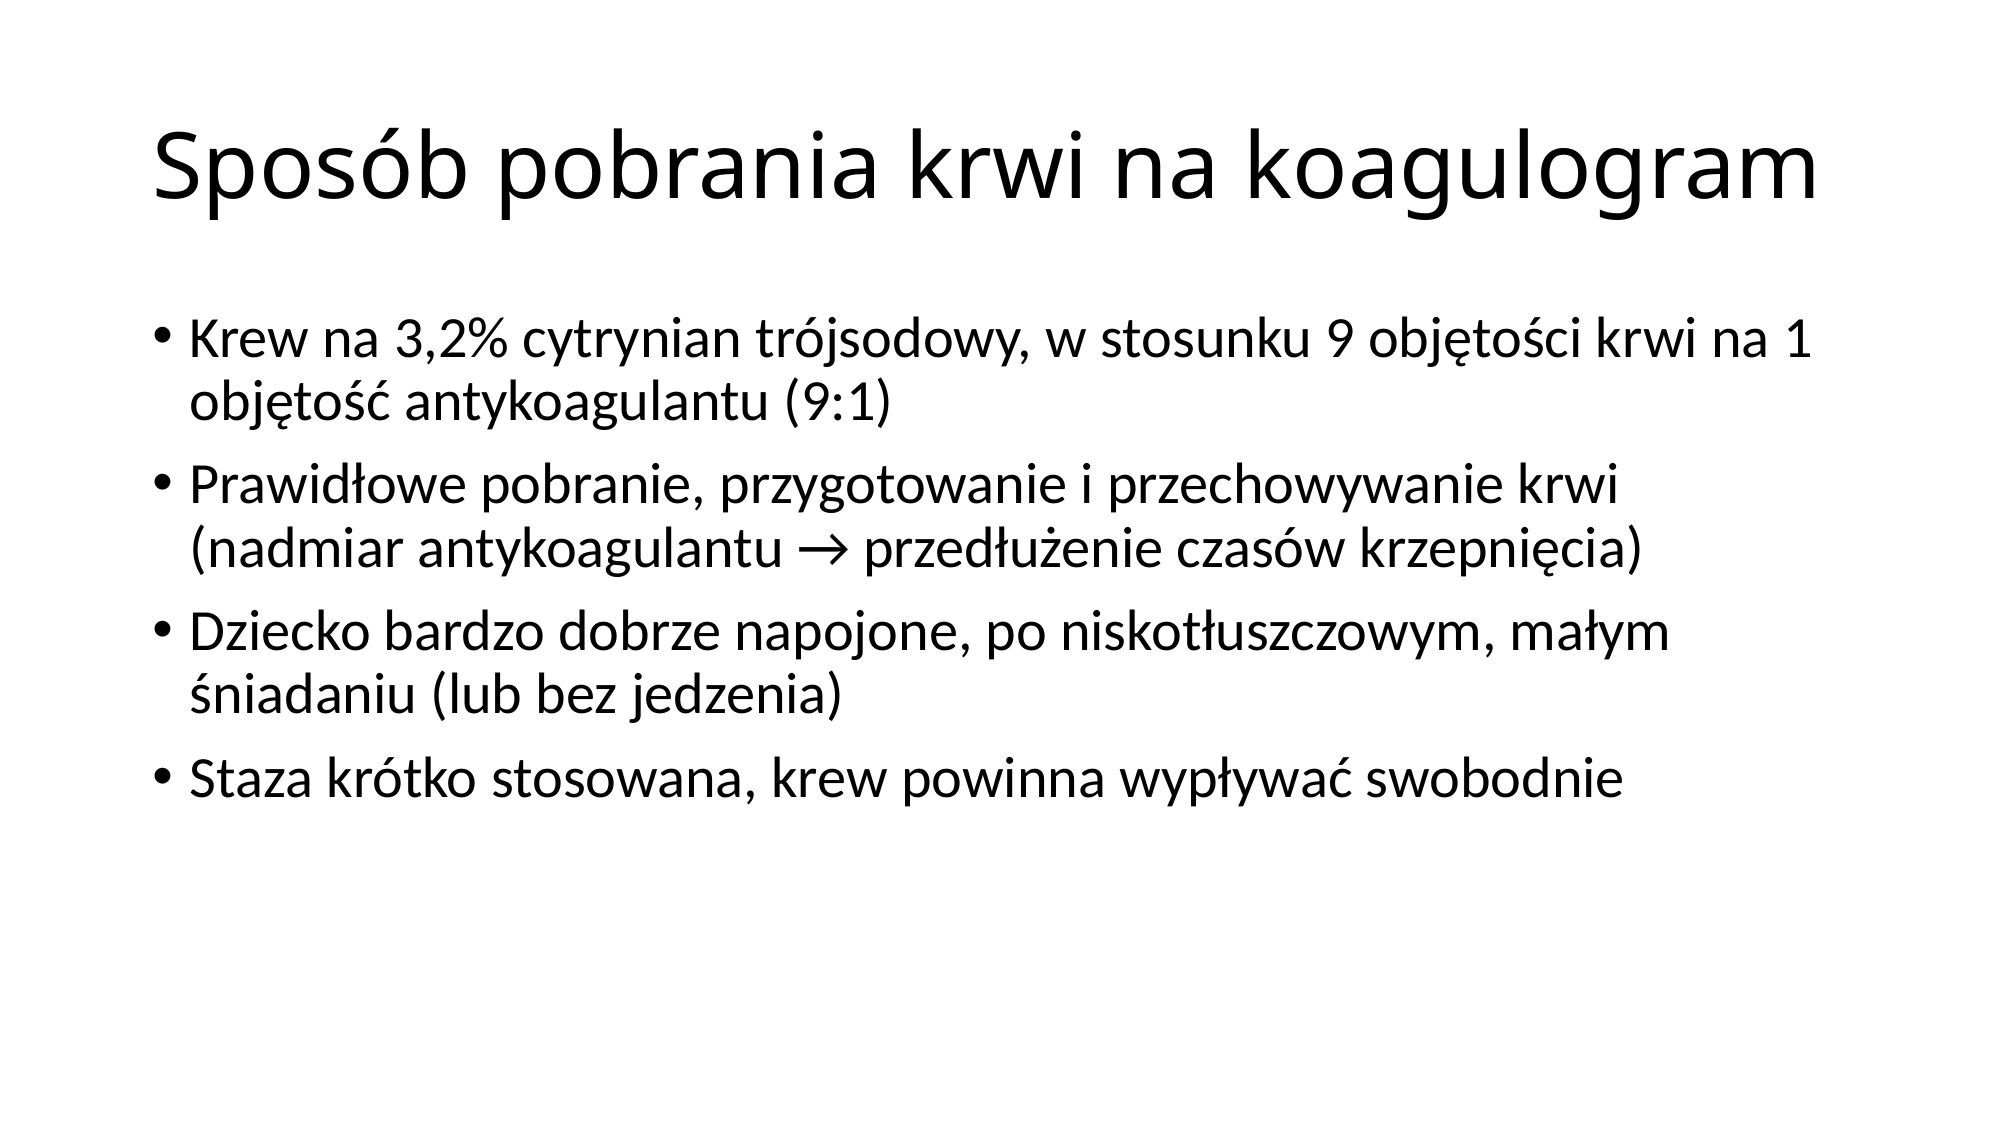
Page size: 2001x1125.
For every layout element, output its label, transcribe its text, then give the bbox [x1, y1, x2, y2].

title Sposób pobrania krwi na koagulogram [137, 59, 1863, 278]
list Krew na 3,2% cytrynian trójsodowy, w stosunku 9 objętości krwi na 1 objętość antykoagulantu (9:1) Prawidłowe pobranie, przygotowanie i przechowywanie krwi (nadmiar antykoagulantu → przedłużenie czasów krzepnięcia) Dziecko bardzo dobrze napojone, po niskotłuszczowym, małym śniadaniu (lub bez jedzenia) Staza krótko stosowana, krew powinna wypływać swobodnie [137, 299, 1863, 1014]
